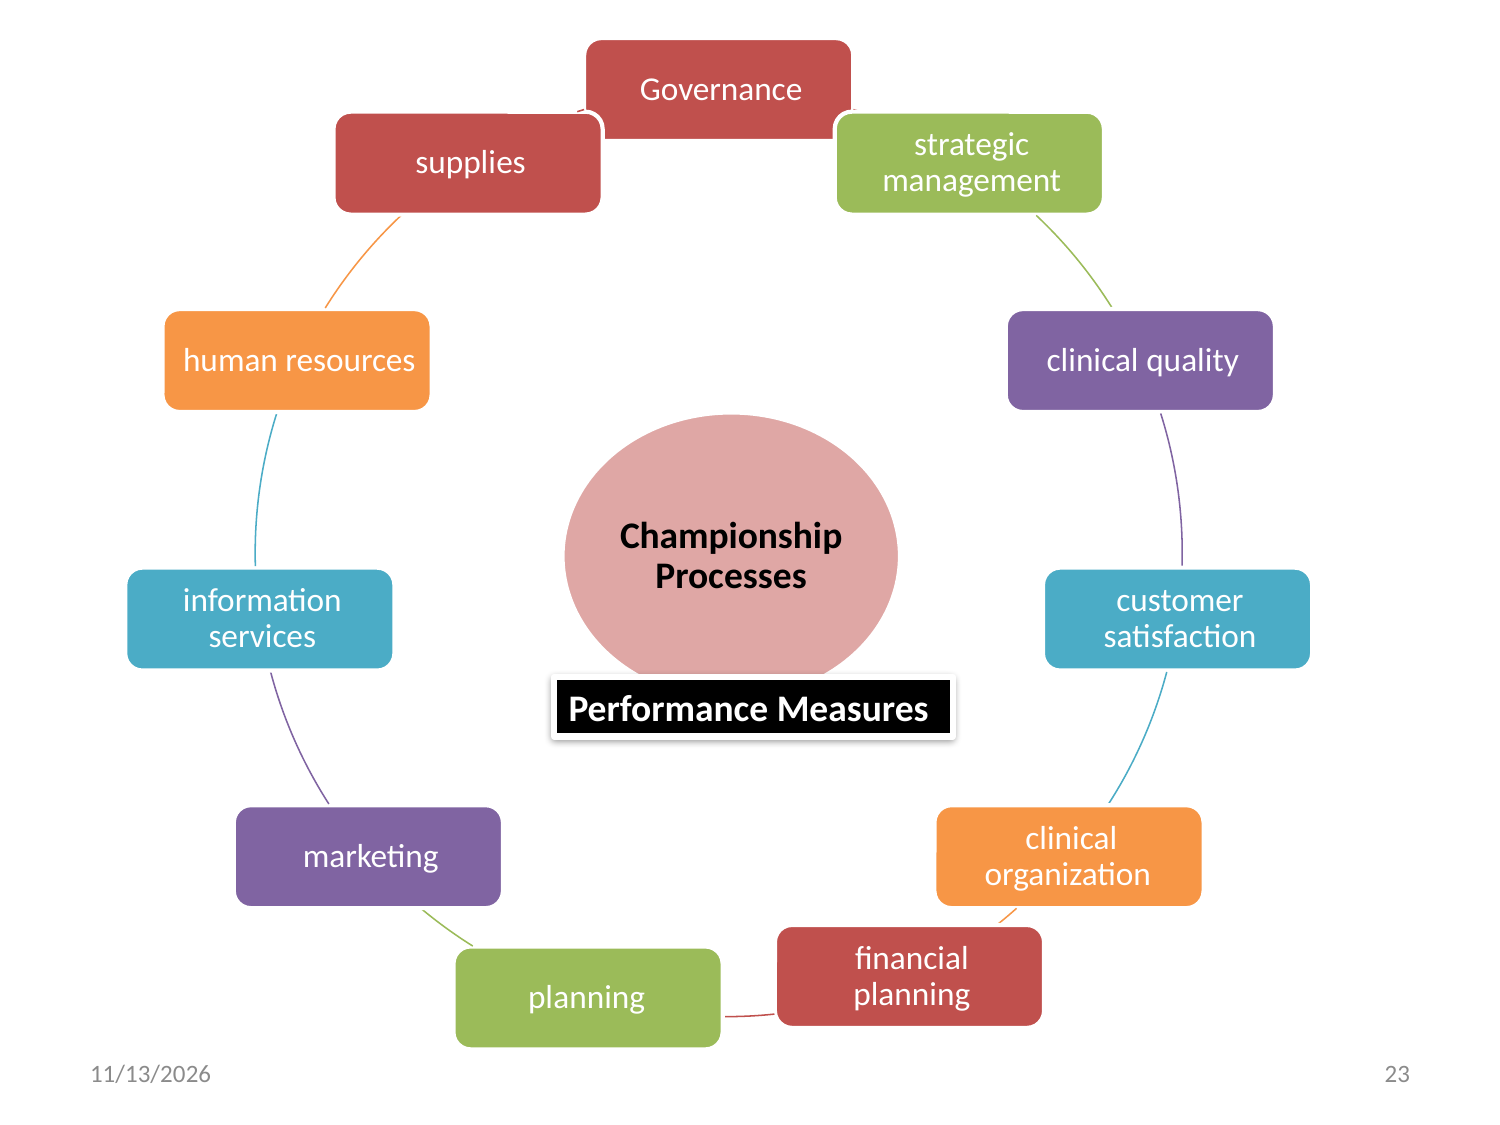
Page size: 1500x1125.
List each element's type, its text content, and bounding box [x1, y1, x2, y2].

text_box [49, 37, 1388, 1051]
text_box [437, 412, 1026, 701]
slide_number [75, 1059, 425, 1103]
slide_number 23 [1074, 1042, 1425, 1103]
